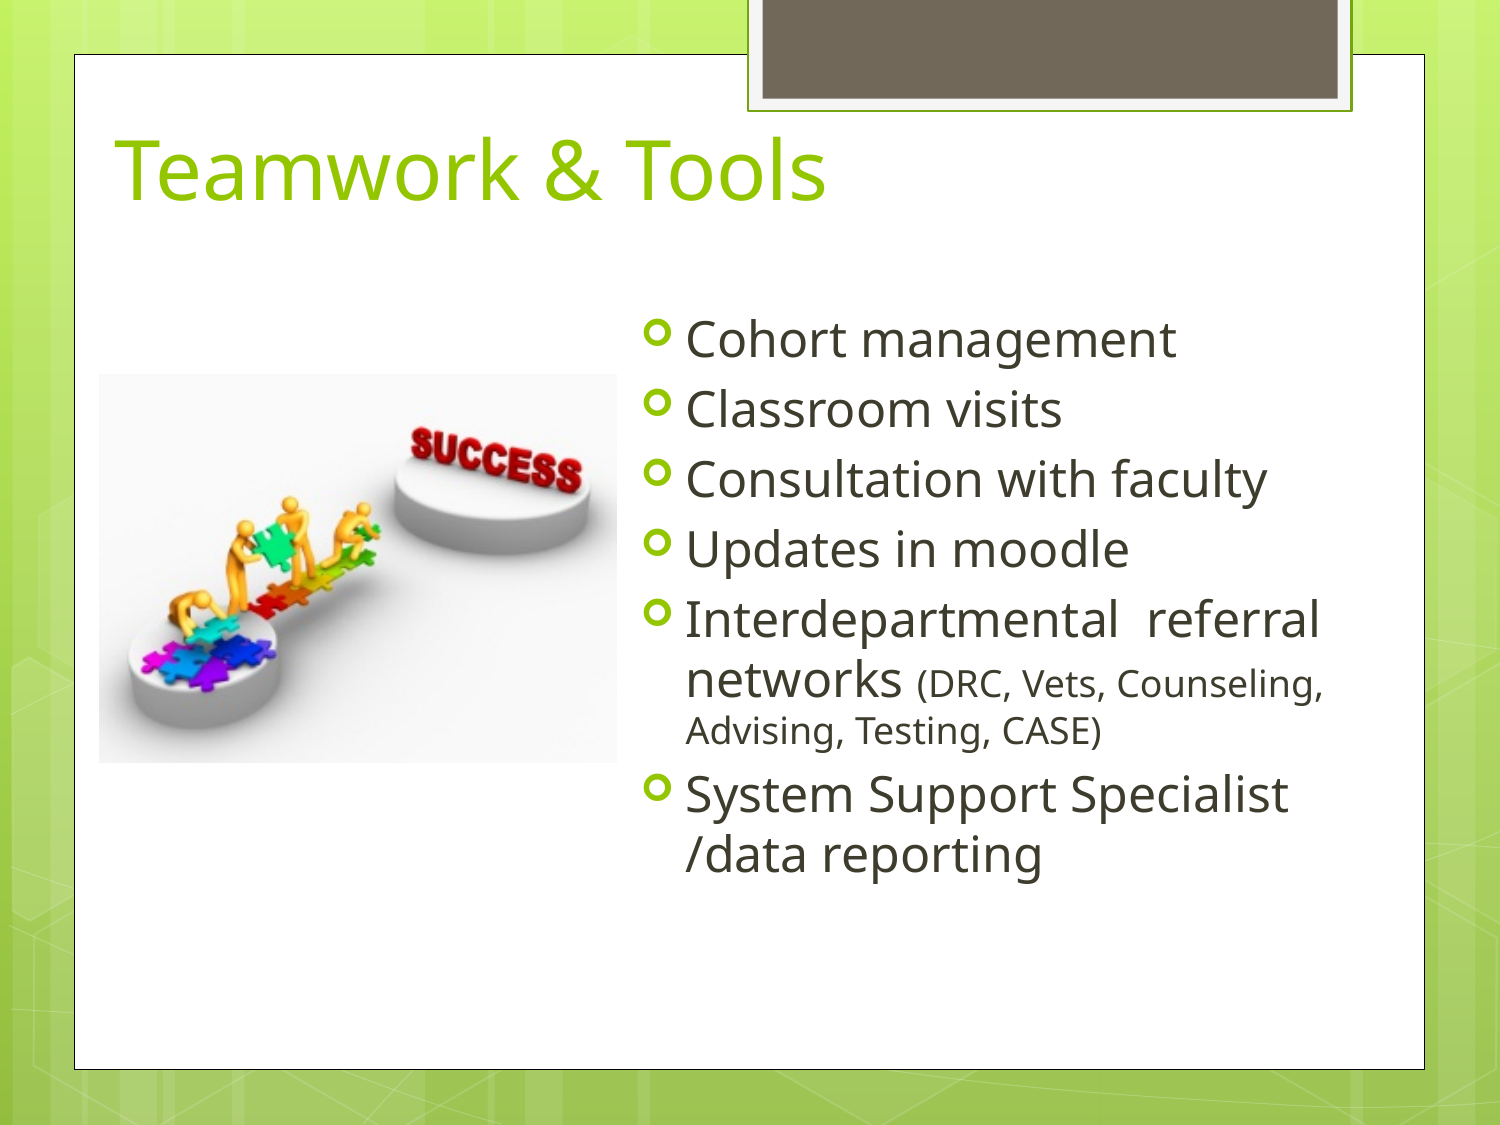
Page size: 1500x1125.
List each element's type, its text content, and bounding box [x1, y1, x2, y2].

picture [99, 374, 617, 763]
list Cohort management Classroom visits Consultation with faculty Updates in moodle Interdepartmental referral networks (DRC, Vets, Counseling, Advising, Testing, CASE) System Support Specialist /data reporting [614, 299, 1385, 1020]
title Teamwork & Tools [99, 75, 1253, 225]
